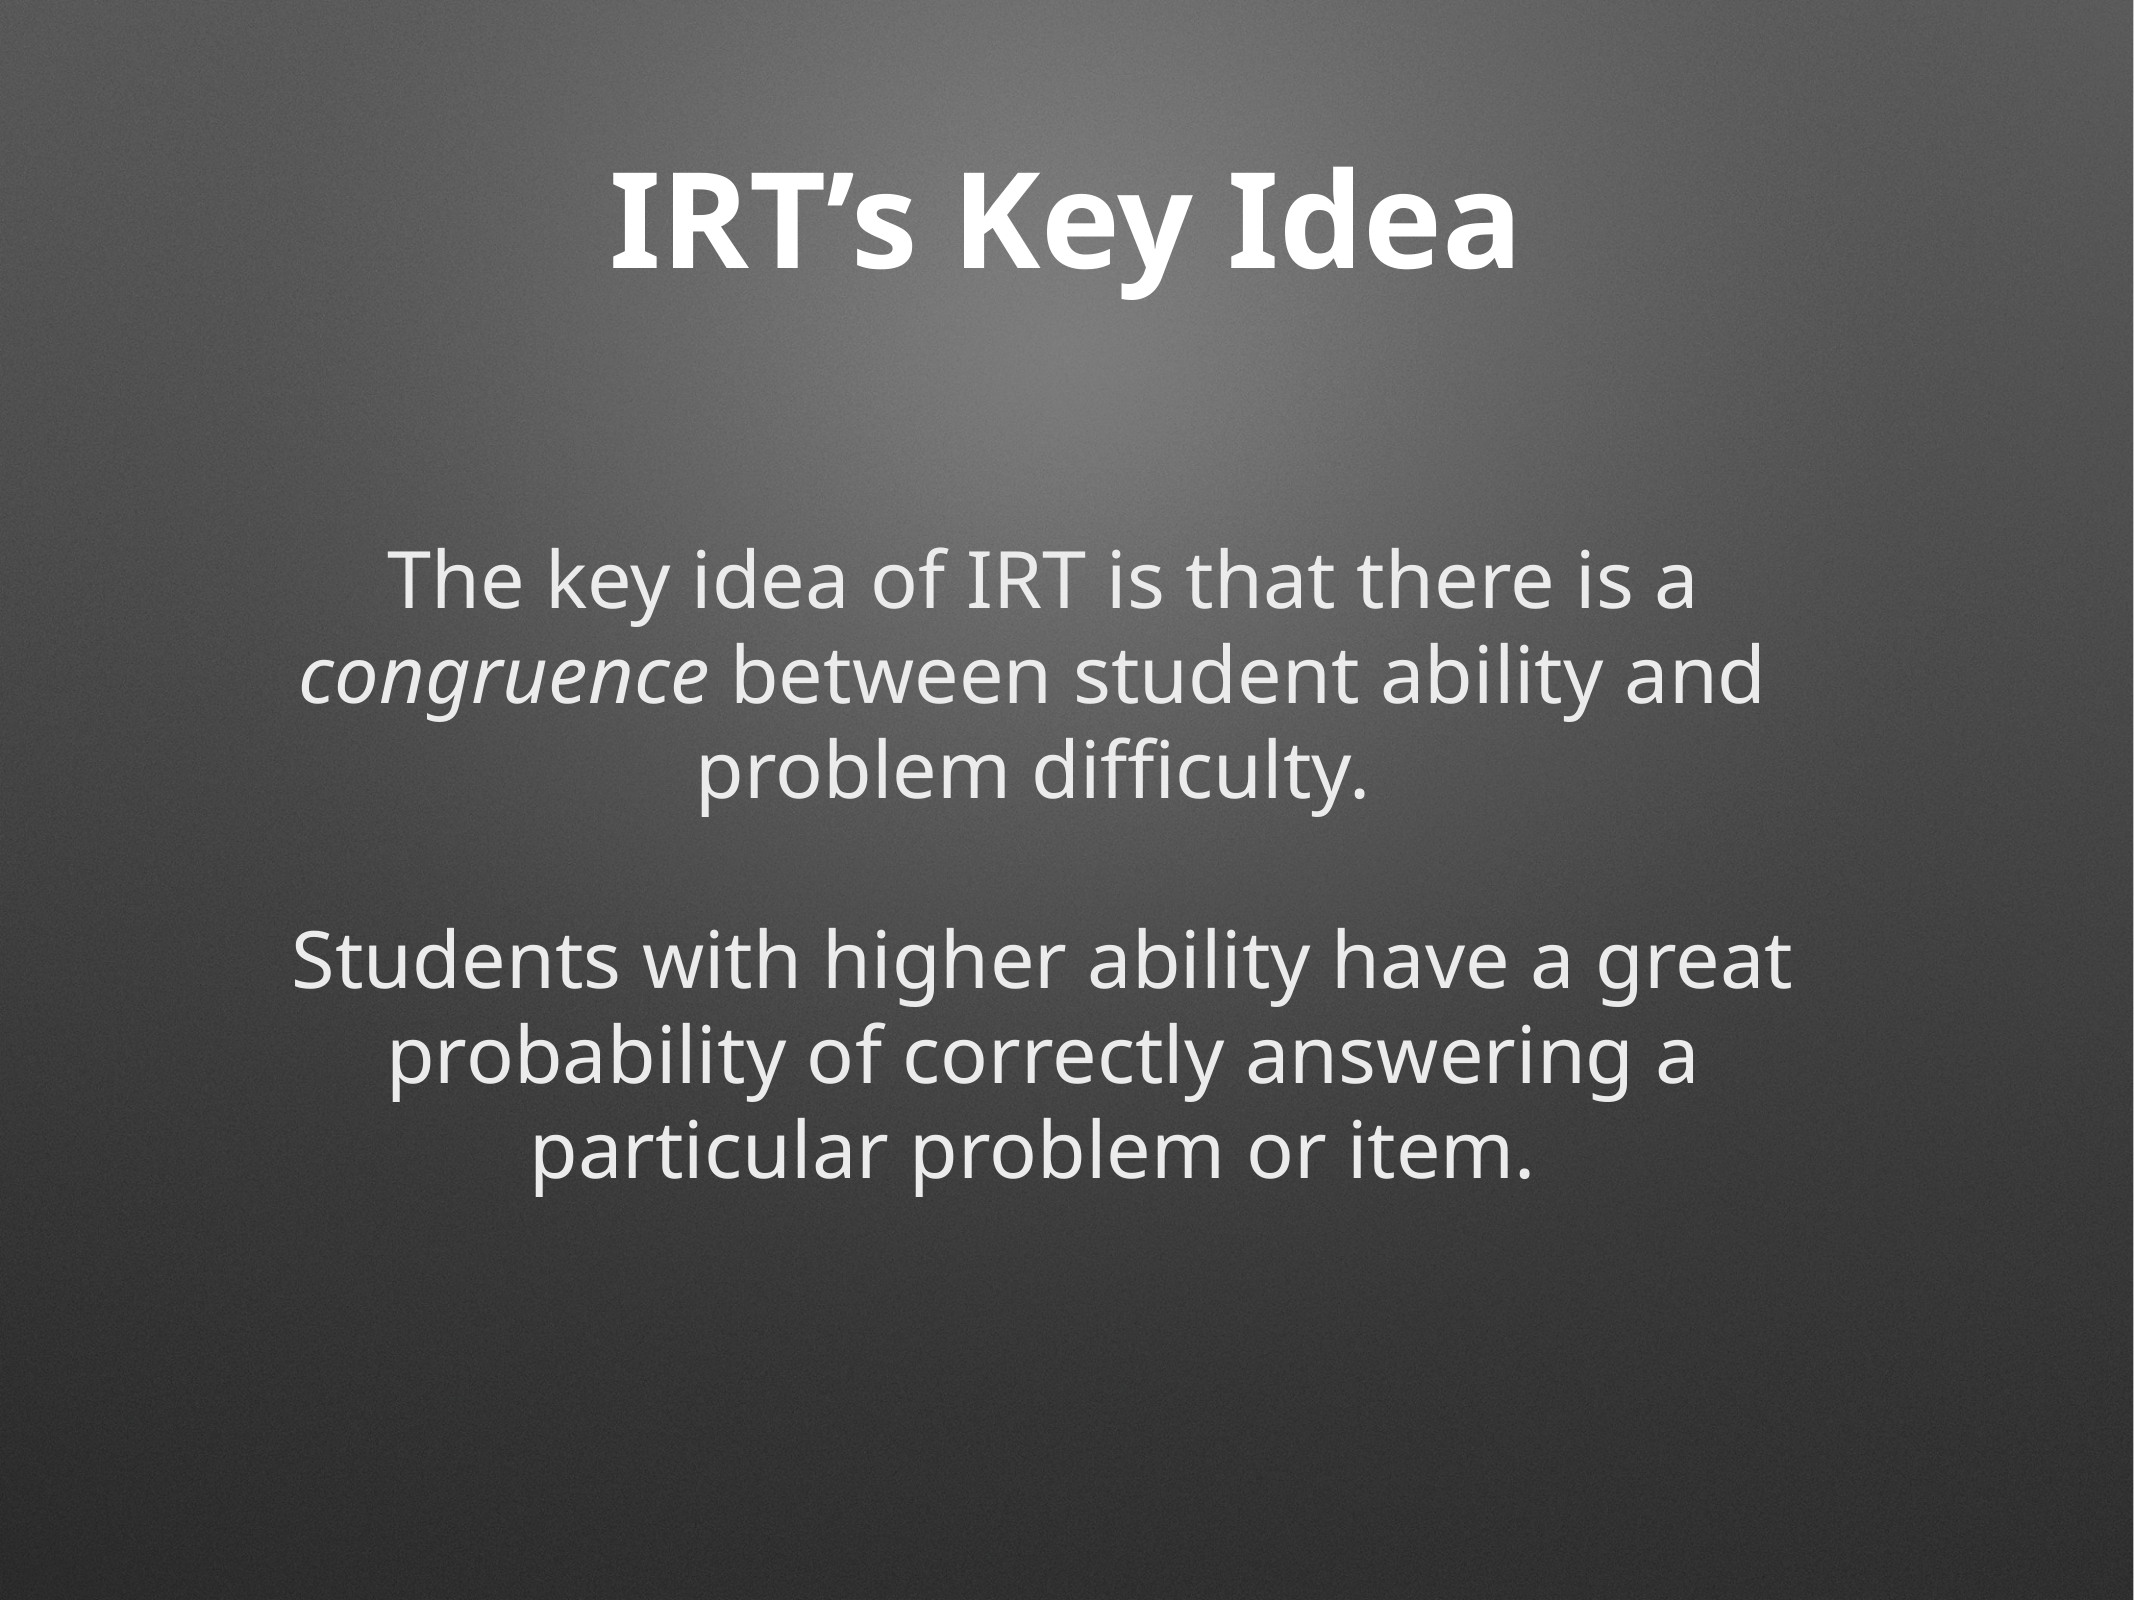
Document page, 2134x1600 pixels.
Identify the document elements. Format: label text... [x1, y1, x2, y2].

title IRT’s Key Idea [124, 39, 2009, 393]
text_box The key idea of IRT is that there is a congruence between student ability and problem difficulty. Students with higher ability have a great probability of correctly answering a particular problem or item. [212, 520, 1874, 1203]
picture [0, 0, 2134, 1600]
